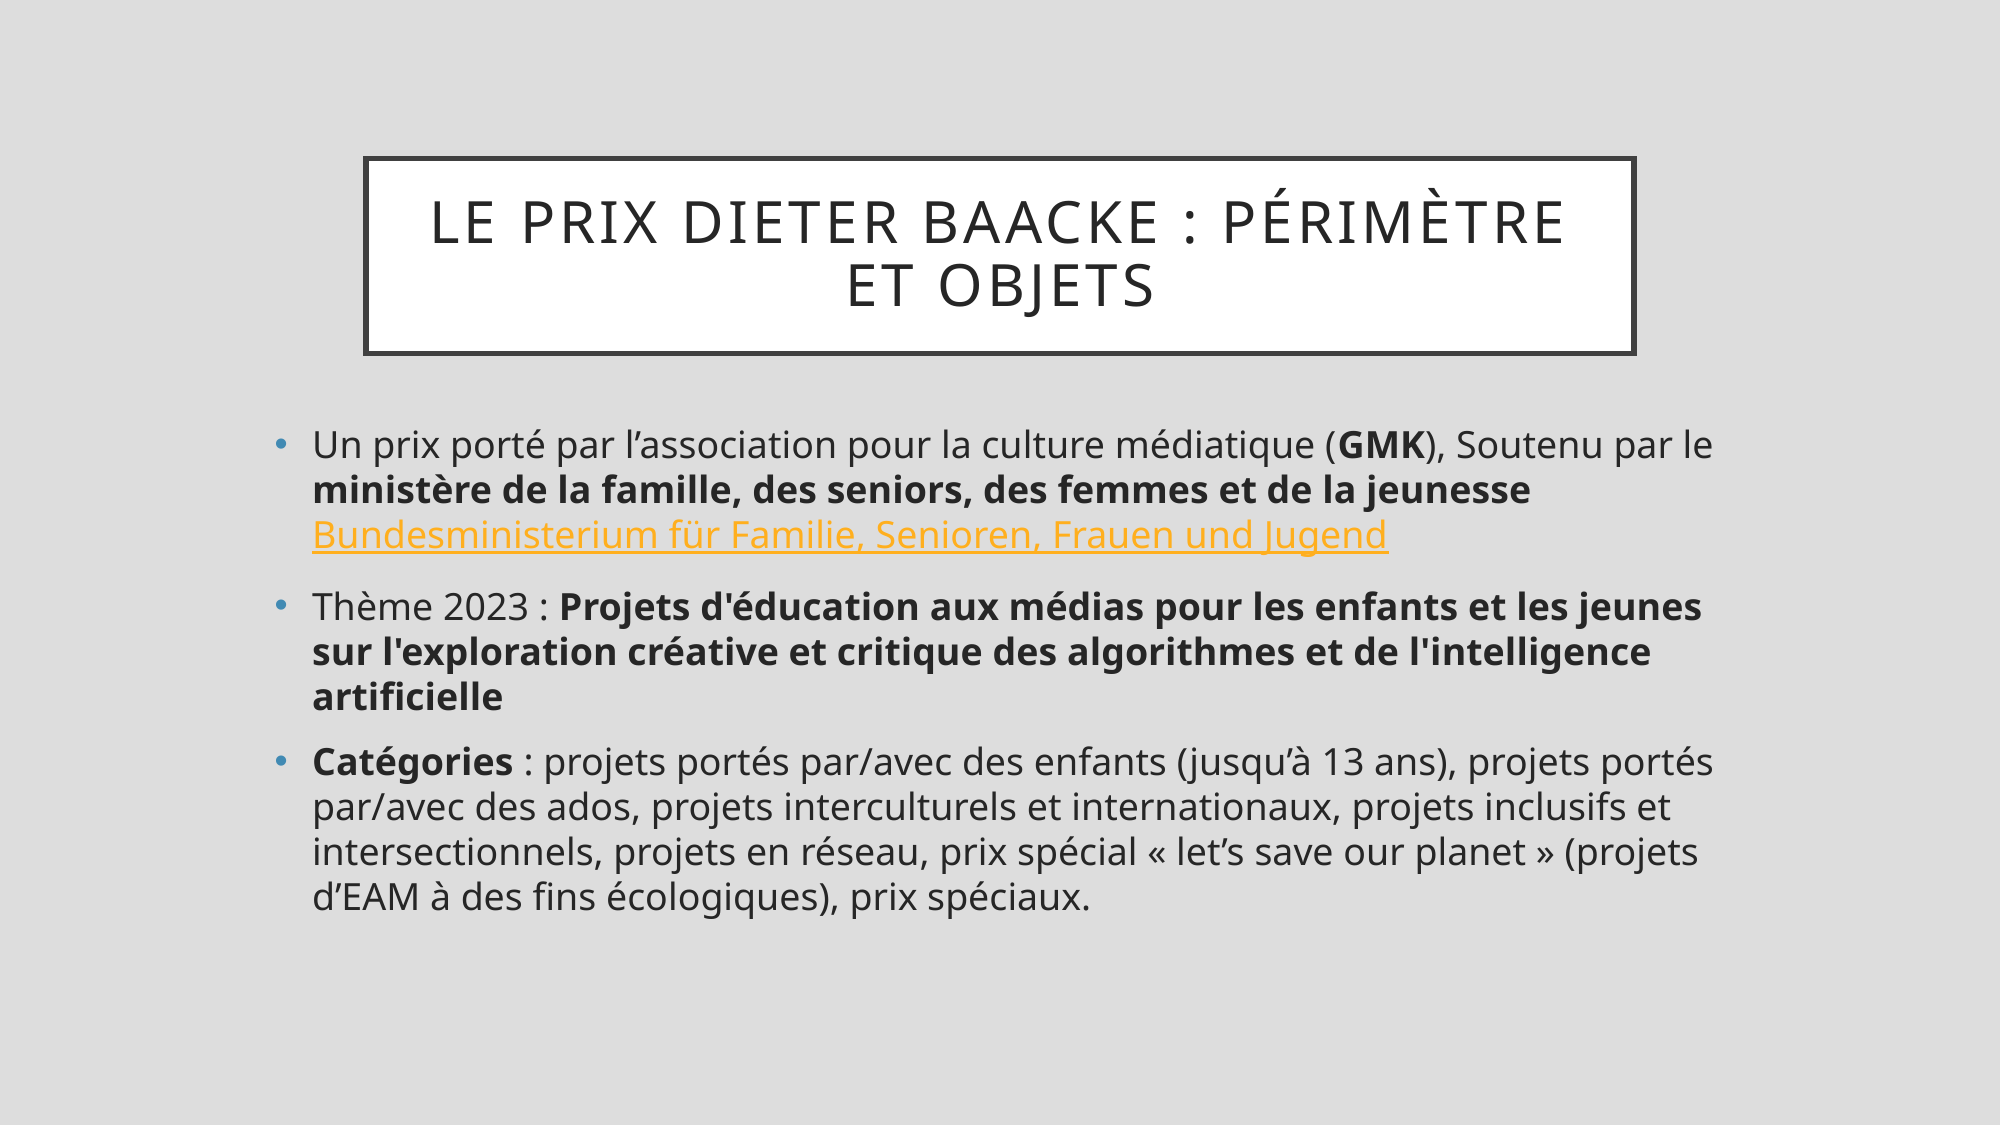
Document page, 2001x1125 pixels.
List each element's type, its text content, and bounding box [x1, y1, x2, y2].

title Le prix dieter baacke : périmètre et objets [363, 156, 1637, 356]
list Un prix porté par l’association pour la culture médiatique (GMK), Soutenu par le ministère de la famille, des seniors, des femmes et de la jeunesse Bundesministerium für Familie, Senioren, Frauen und Jugend Thème 2023 : Projets d'éducation aux médias pour les enfants et les jeunes sur l'exploration créative et critique des algorithmes et de l'intelligence artificielle Catégories : projets portés par/avec des enfants (jusqu’à 13 ans), projets portés par/avec des ados, projets interculturels et internationaux, projets inclusifs et intersectionnels, projets en réseau, prix spécial « let’s save our planet » (projets d’EAM à des fins écologiques), prix spéciaux. [259, 413, 1741, 994]
